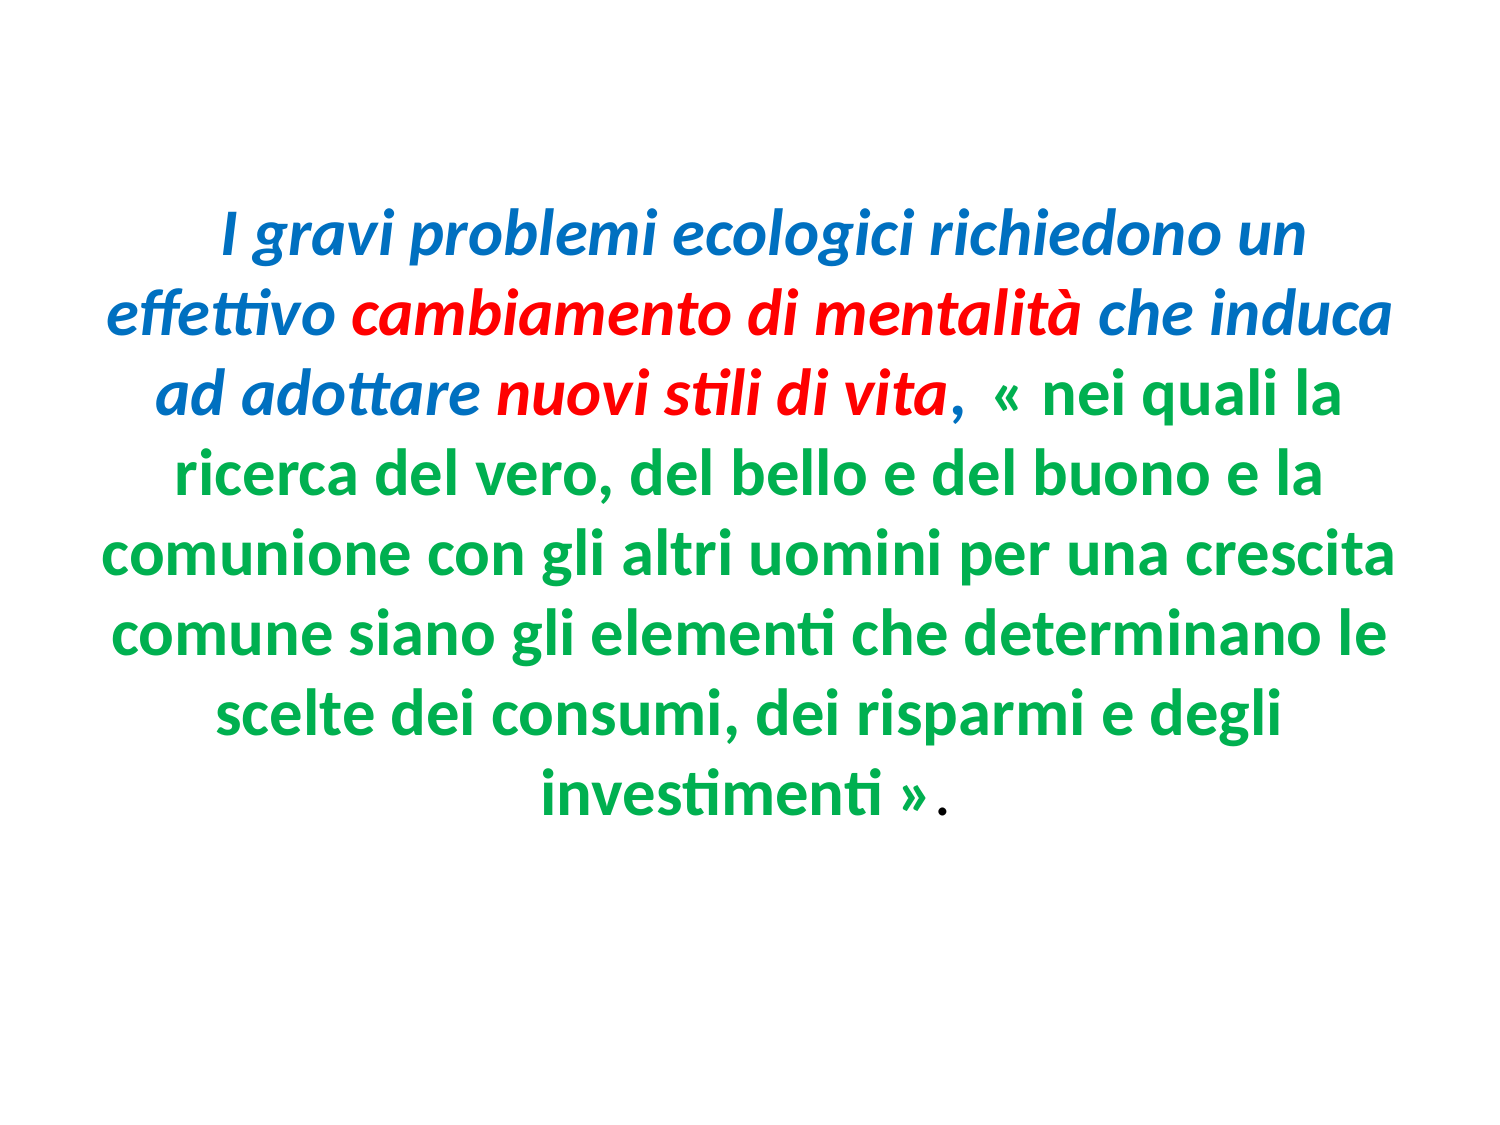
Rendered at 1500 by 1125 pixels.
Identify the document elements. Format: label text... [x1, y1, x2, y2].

title I gravi problemi ecologici richiedono un effettivo cambiamento di mentalità che induca ad adottare nuovi stili di vita, « nei quali la ricerca del vero, del bello e del buono e la comunione con gli altri uomini per una crescita comune siano gli elementi che determinano le scelte dei consumi, dei risparmi e degli investimenti ». [75, 45, 1425, 973]
